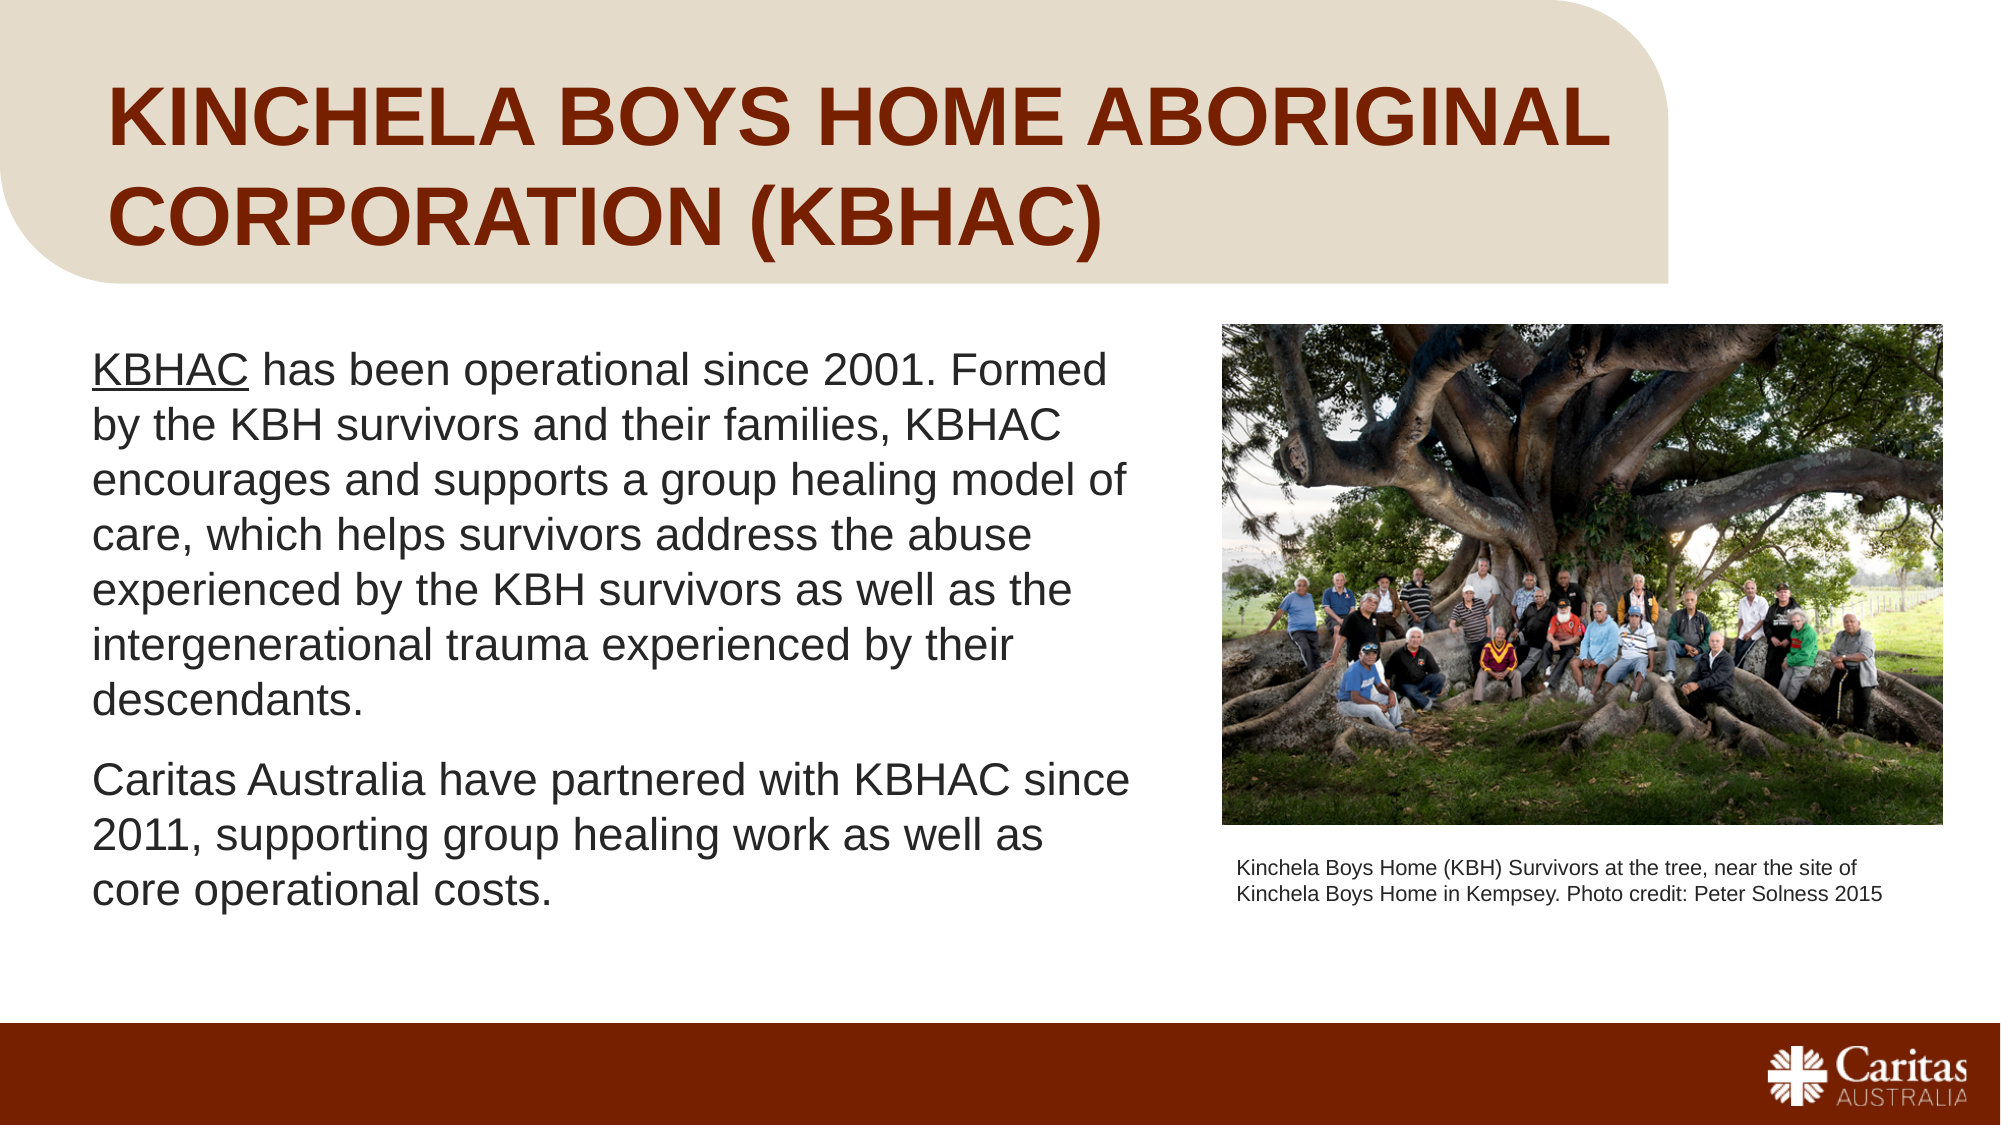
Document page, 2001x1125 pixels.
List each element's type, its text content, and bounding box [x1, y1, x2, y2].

title KINCHELA BOYS HOME ABORIGINAL CORPORATION (KBHAC) [93, 54, 1831, 148]
text_box Kinchela Boys Home (KBH) Survivors at the tree, near the site of Kinchela Boys Home in Kempsey. Photo credit: Peter Solness 2015 [1221, 845, 1946, 903]
text_box KBHAC has been operational since 2001. Formed by the KBH survivors and their families, KBHAC encourages and supports a group healing model of care, which helps survivors address the abuse experienced by the KBH survivors as well as the intergenerational trauma experienced by their descendants. Caritas Australia have partnered with KBHAC since 2011, supporting group healing work as well as core operational costs. [77, 332, 1149, 903]
picture [1221, 324, 1946, 825]
